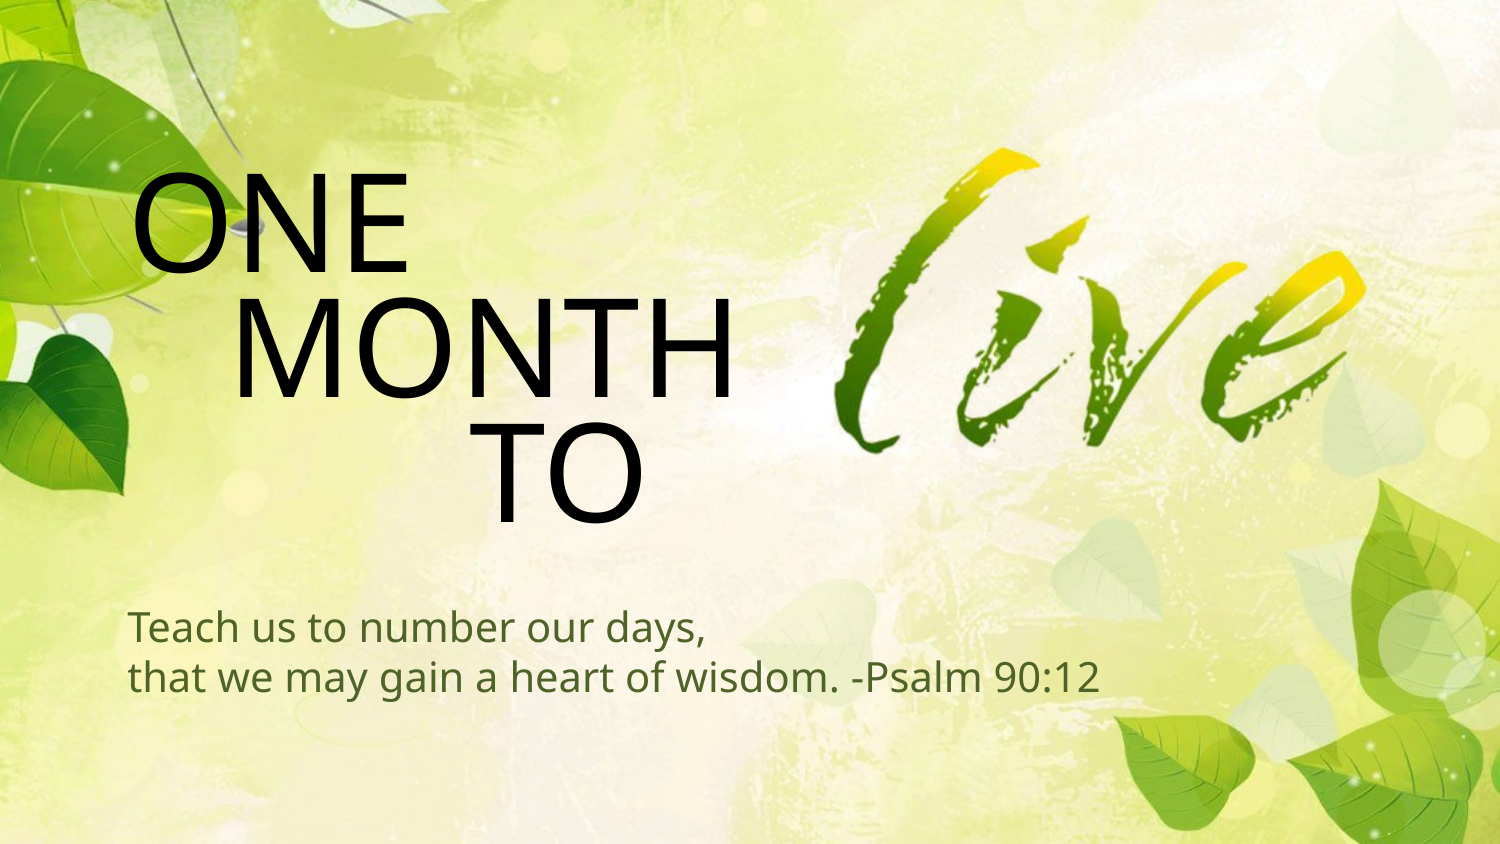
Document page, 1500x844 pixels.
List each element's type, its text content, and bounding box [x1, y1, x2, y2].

text_box MONTH [212, 252, 766, 433]
text_box ONE [112, 127, 575, 308]
text_box TO [454, 377, 767, 558]
text_box Teach us to number our days, that we may gain a heart of wisdom. -Psalm 90:12 [112, 592, 1150, 708]
picture [0, 0, 1500, 844]
